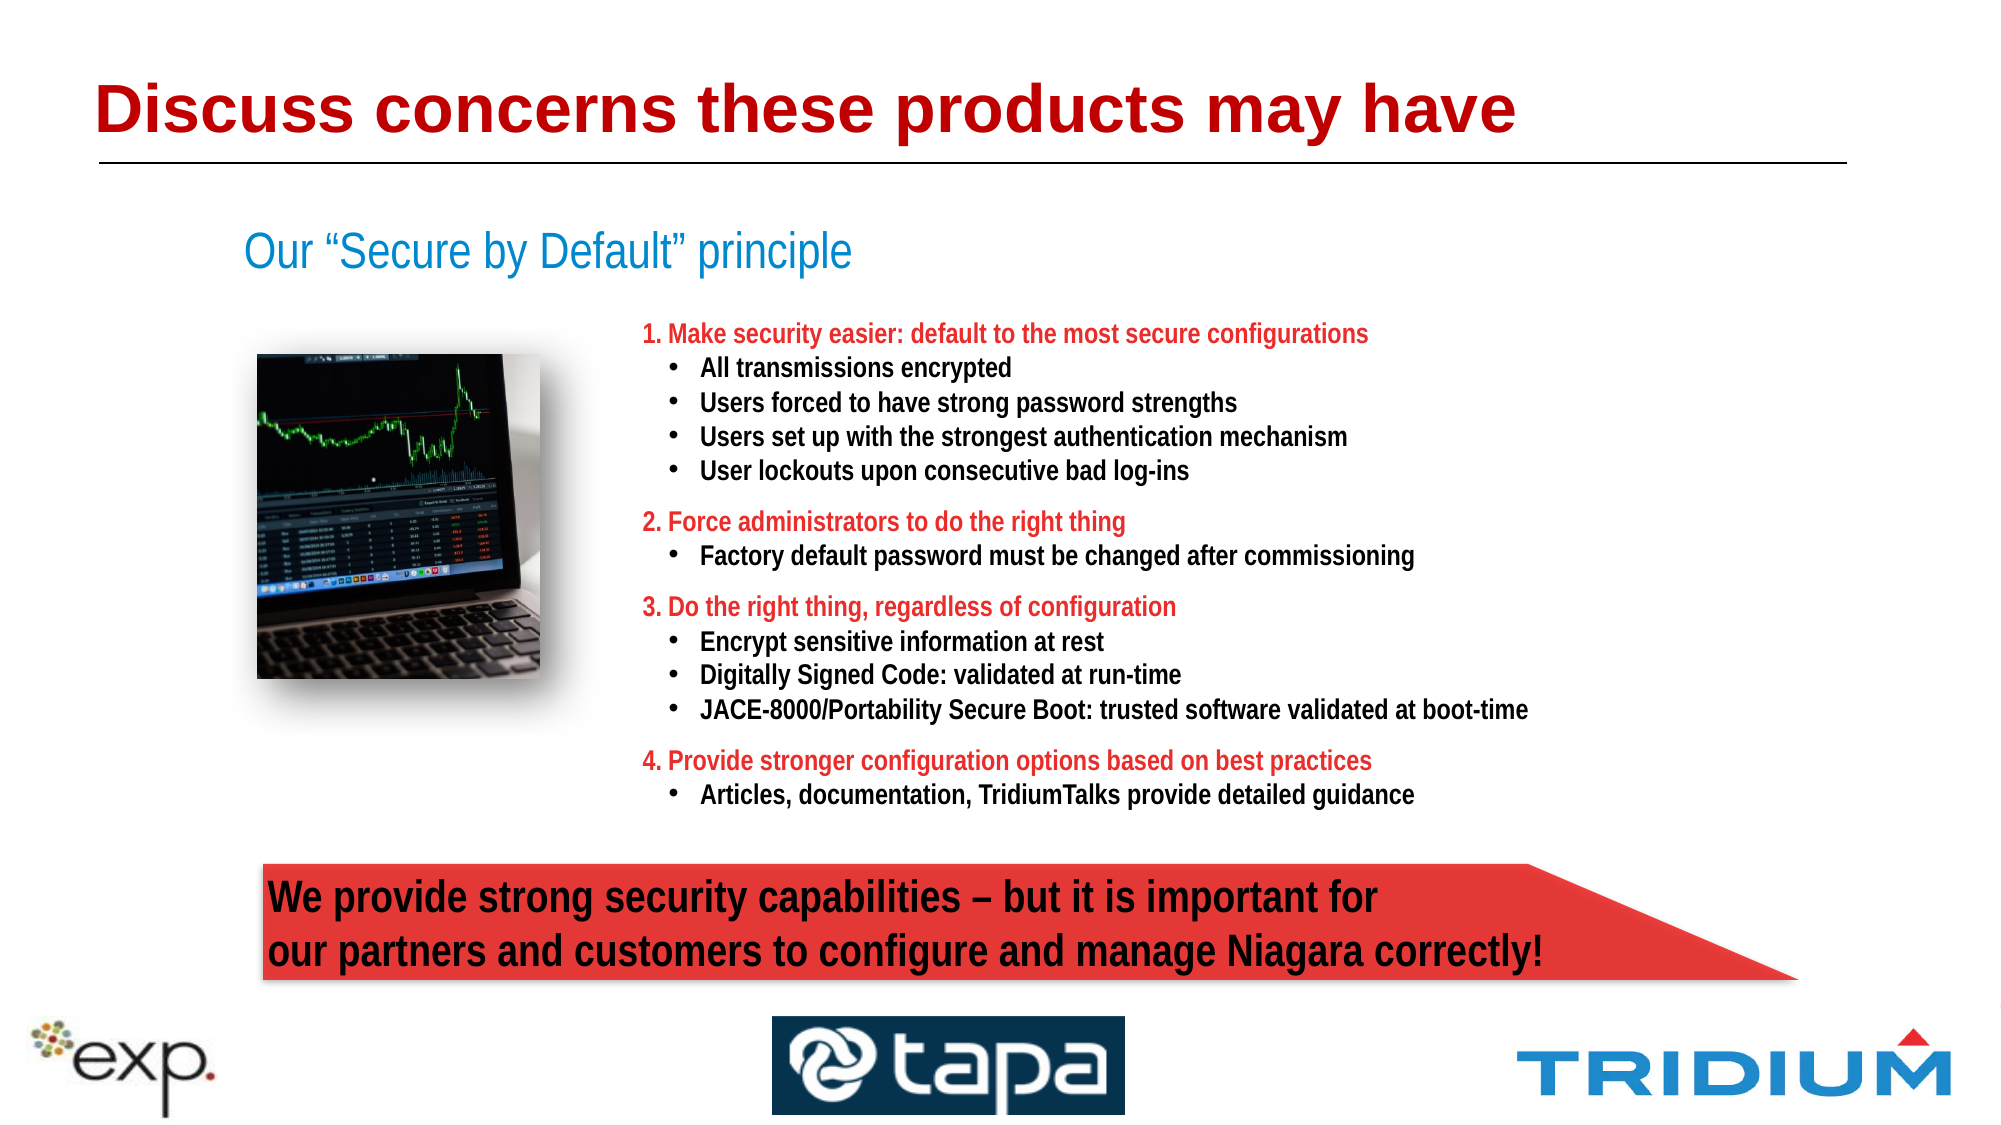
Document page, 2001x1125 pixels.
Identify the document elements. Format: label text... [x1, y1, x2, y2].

text_box Our “Secure by Default” principle [243, 217, 1475, 346]
picture [0, 1017, 220, 1125]
title Discuss concerns these products may have [94, 64, 1931, 140]
picture [474, 1005, 2001, 1125]
text_box Make security easier: default to the most secure configurations All transmissions encrypted Users forced to have strong password strengths Users set up with the strongest authentication mechanism User lockouts upon consecutive bad log-ins Force administrators to do the right thing Factory default password must be changed after commissioning Do the right thing, regardless of configuration Encrypt sensitive information at rest Digitally Signed Code: validated at run-time JACE-8000/Portability Secure Boot: trusted software validated at boot-time Provide stronger configuration options based on best practices Articles, documentation, TridiumTalks provide detailed guidance [614, 307, 1677, 818]
picture [257, 354, 540, 679]
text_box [257, 863, 1799, 980]
